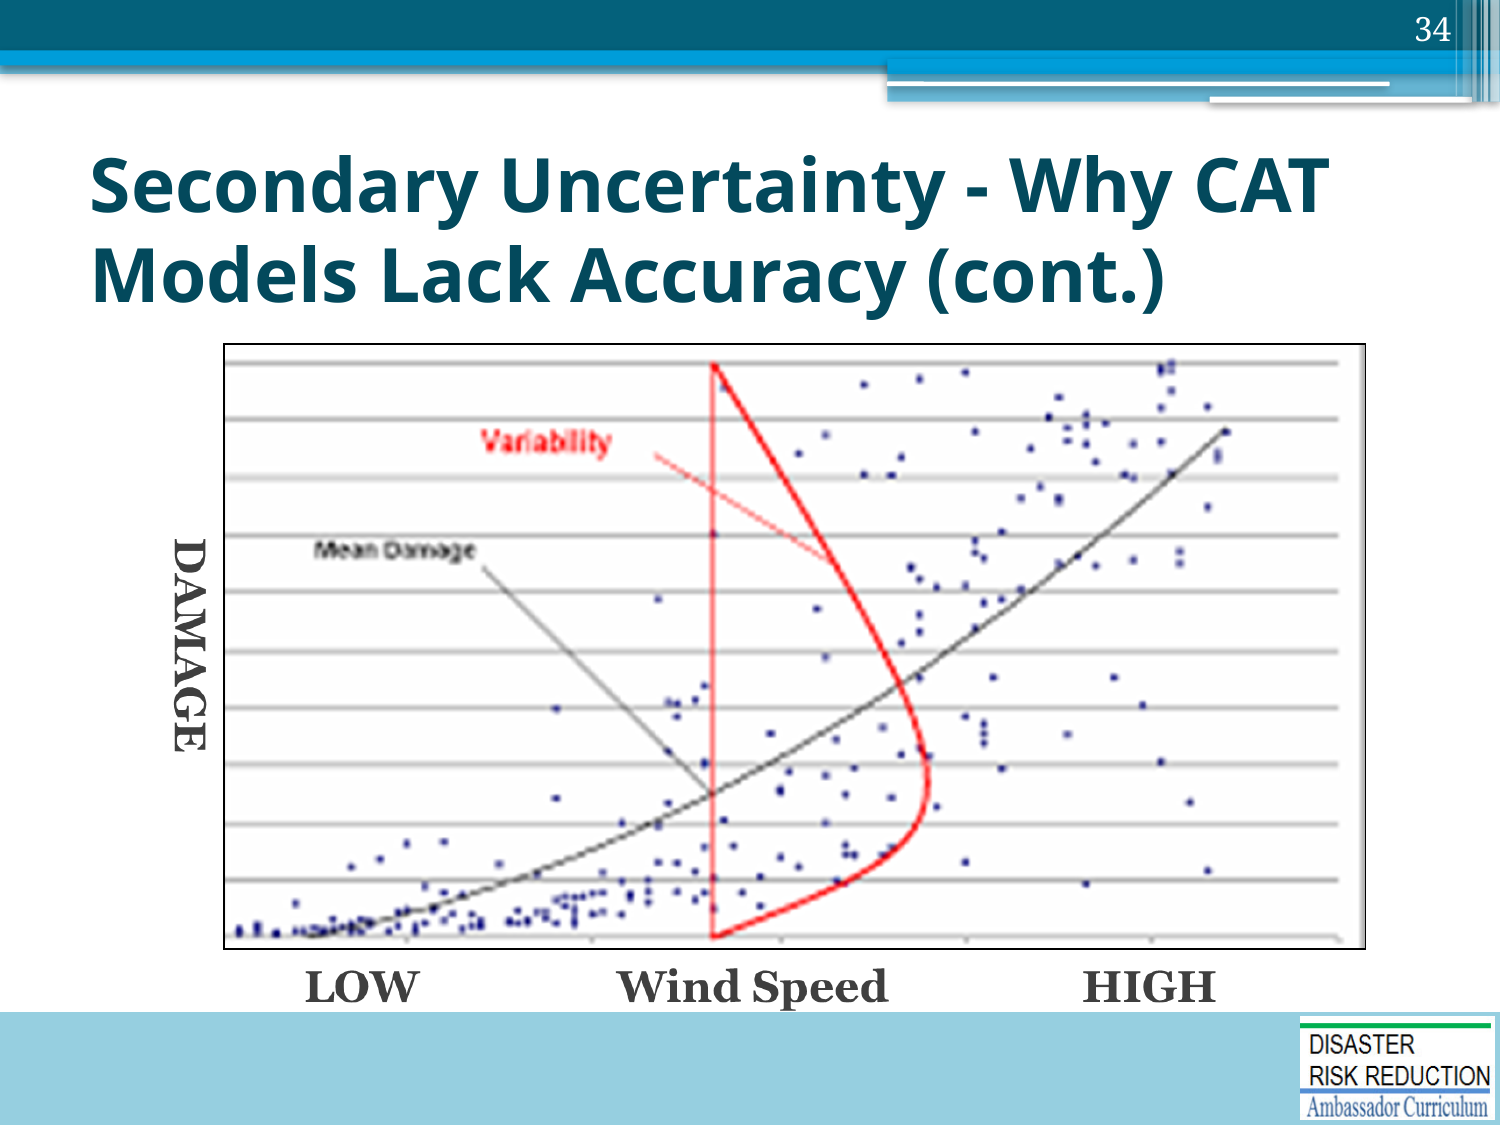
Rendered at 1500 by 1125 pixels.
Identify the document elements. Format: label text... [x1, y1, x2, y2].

picture [0, 1012, 1500, 1125]
title Secondary Uncertainty - Why CAT Models Lack Accuracy (cont.) [75, 137, 1425, 318]
slide_number 34 [1341, 0, 1466, 61]
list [137, 343, 1366, 1038]
